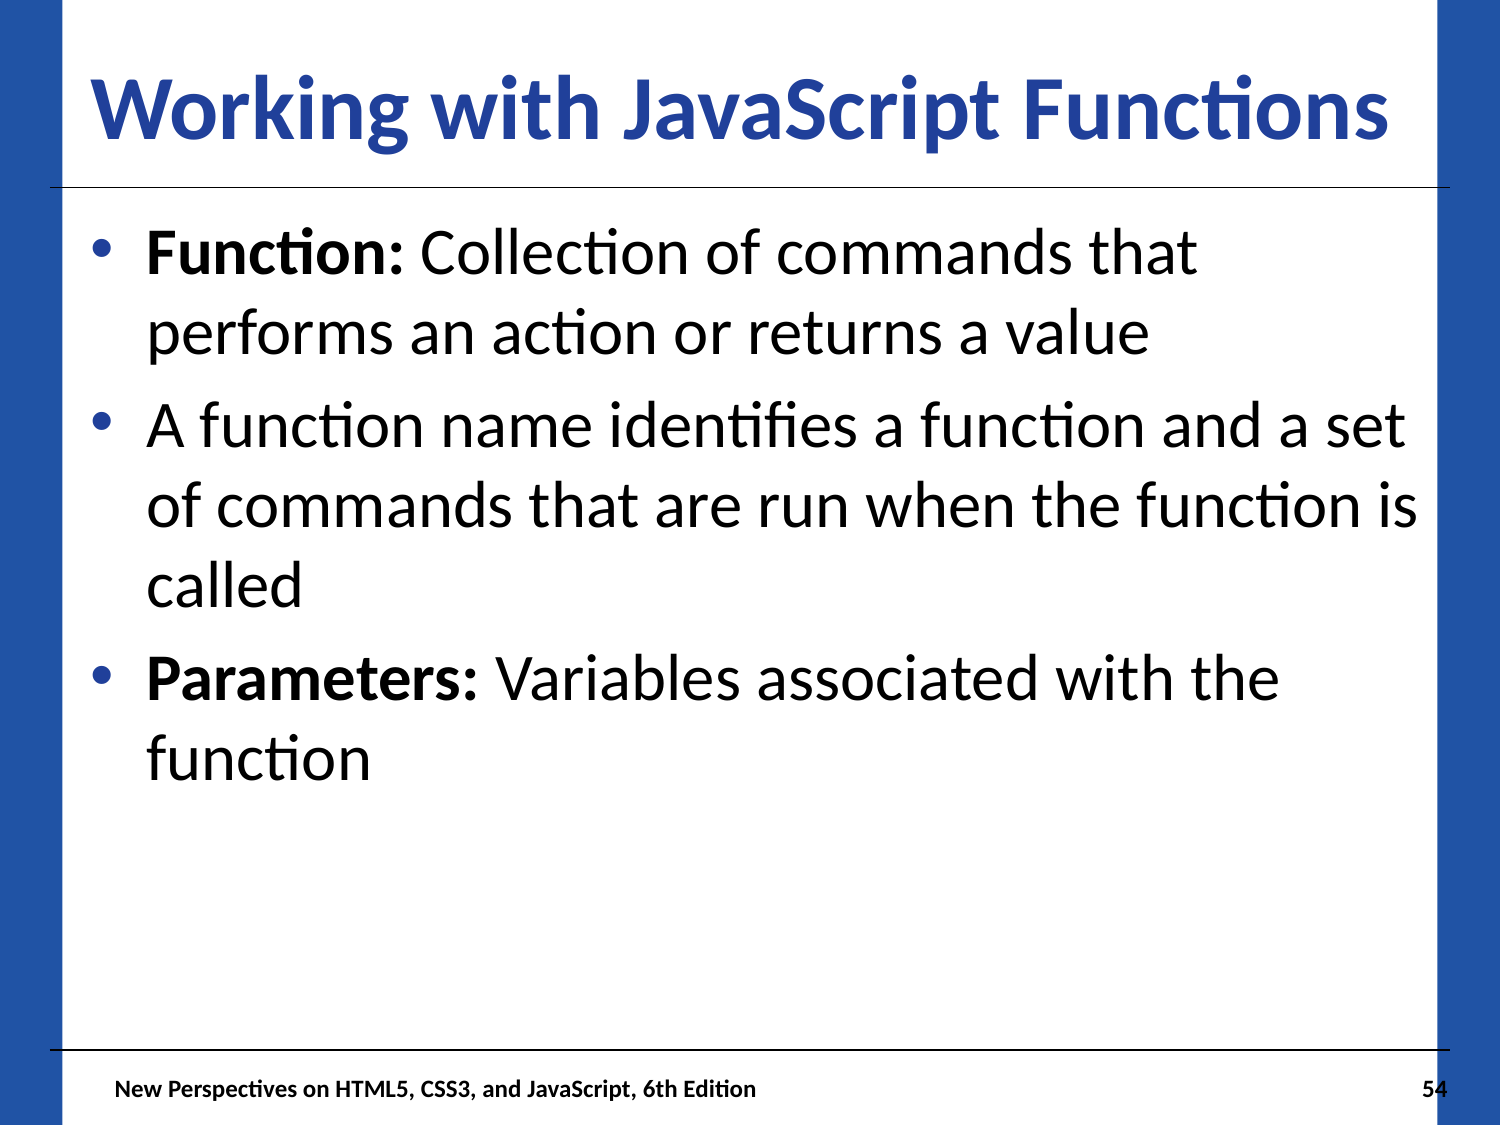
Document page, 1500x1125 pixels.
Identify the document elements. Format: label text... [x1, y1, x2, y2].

title Working with JavaScript Functions [74, 24, 1438, 181]
list Function: Collection of commands that performs an action or returns a value A function name identifies a function and a set of commands that are run when the function is called Parameters: Variables associated with the function [74, 199, 1438, 1006]
footer New Perspectives on HTML5, CSS3, and JavaScript, 6th Edition [48, 1050, 1399, 1125]
slide_number 54 [1399, 1050, 1463, 1125]
